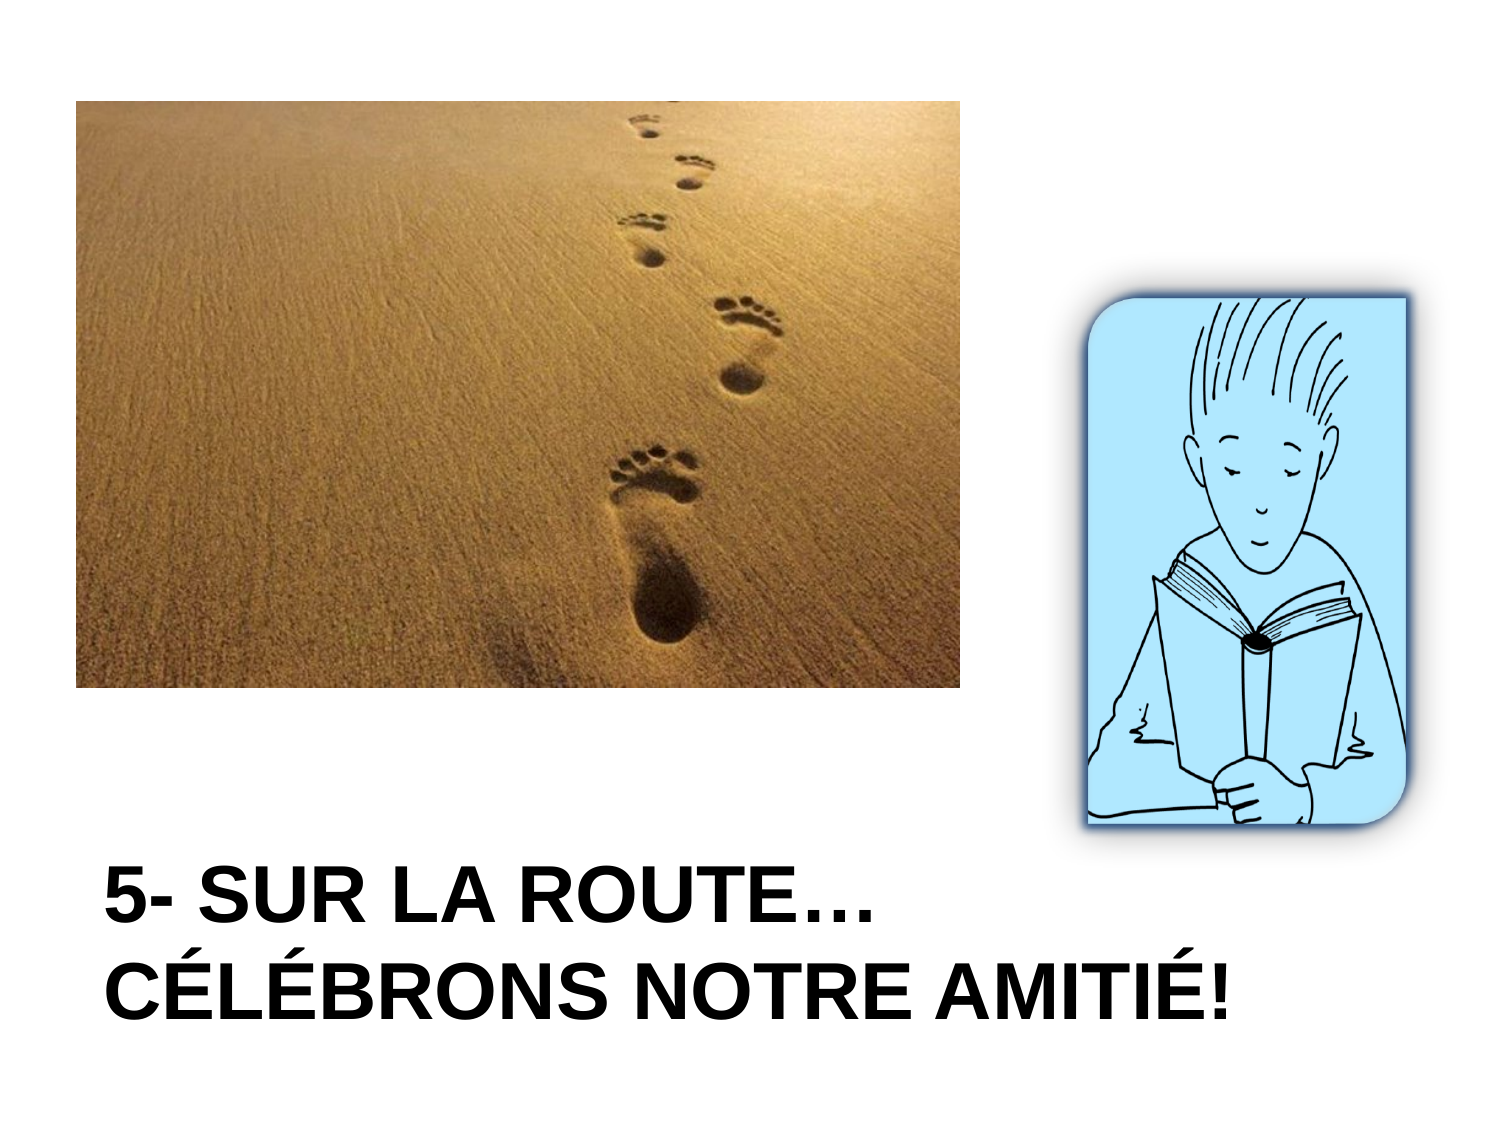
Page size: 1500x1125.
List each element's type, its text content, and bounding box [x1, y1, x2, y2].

title 5- Sur la route… célébrons notre amitié! [88, 834, 1258, 1058]
picture [76, 101, 960, 689]
picture [1080, 290, 1413, 831]
